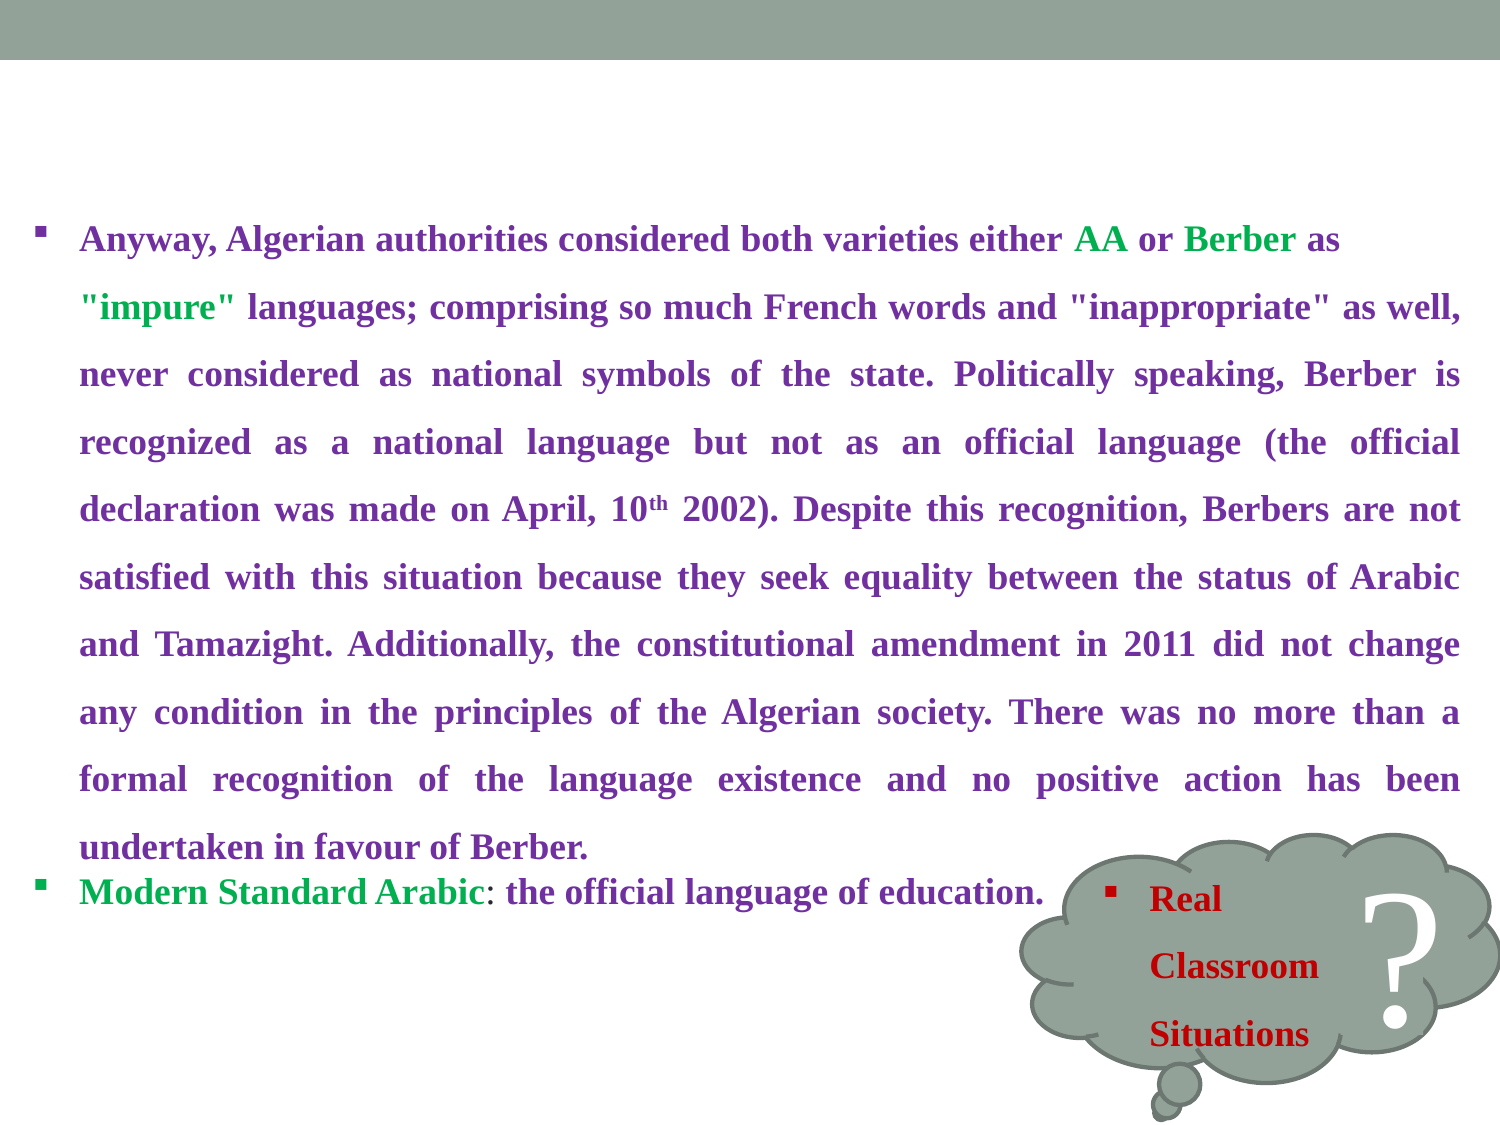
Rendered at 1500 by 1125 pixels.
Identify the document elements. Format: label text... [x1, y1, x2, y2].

text_box ? [1338, 856, 1425, 1037]
text_box Anyway, Algerian authorities considered both varieties either AA or Berber as "impure" languages; comprising so much French words and "inappropriate" as well, never considered as national symbols of the state. Politically speaking, Berber is recognized as a national language but not as an official language (the official declaration was made on April, 10th 2002). Despite this recognition, Berbers are not satisfied with this situation because they seek equality between the status of Arabic and Tamazight. Additionally, the constitutional amendment in 2011 did not change any condition in the principles of the Algerian society. There was no more than a formal recognition of the language existence and no positive action has been undertaken in favour of Berber. Modern Standard Arabic: the official language of education. [17, 184, 1477, 1125]
text_box Real Classroom Situations [1019, 832, 1500, 1123]
